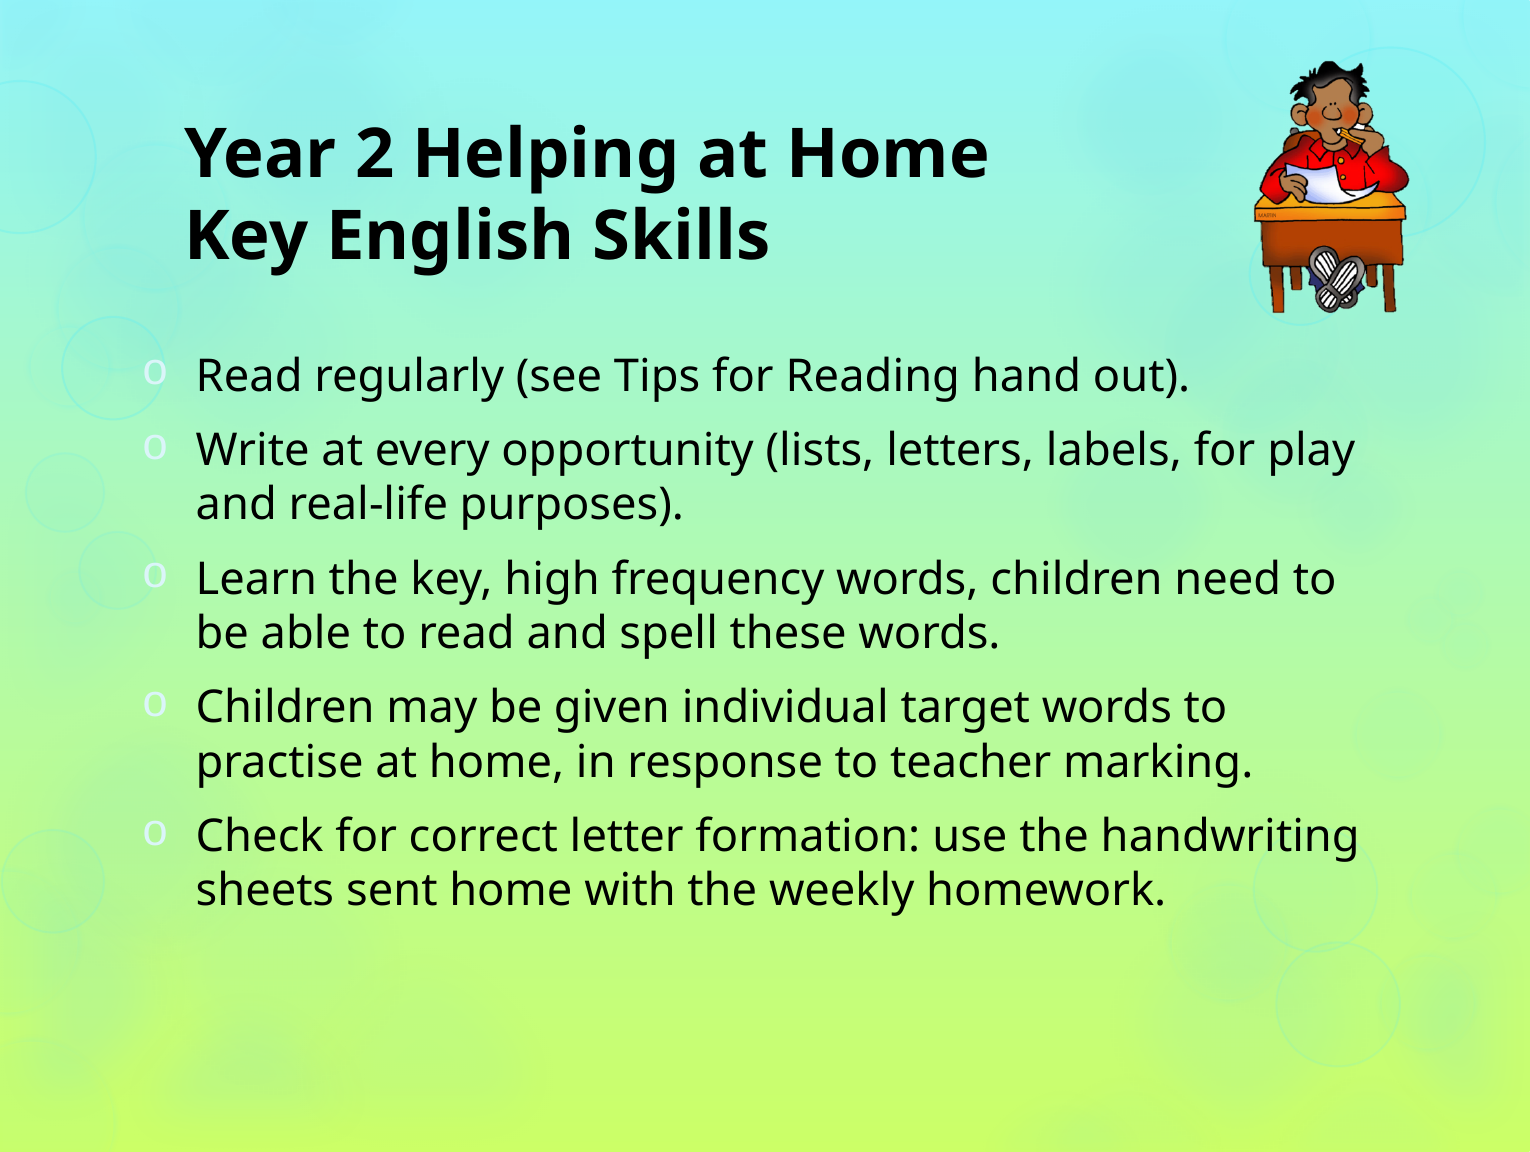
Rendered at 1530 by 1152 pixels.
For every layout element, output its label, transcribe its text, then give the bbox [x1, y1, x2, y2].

picture [1248, 55, 1413, 320]
list Read regularly (see Tips for Reading hand out). Write at every opportunity (lists, letters, labels, for play and real-life purposes). Learn the key, high frequency words, children need to be able to read and spell these words. Children may be given individual target words to practise at home, in response to teacher marking. Check for correct letter formation: use the handwriting sheets sent home with the weekly homework. [126, 309, 1385, 951]
title Year 2 Helping at Home Key English Skills [168, 113, 1242, 269]
